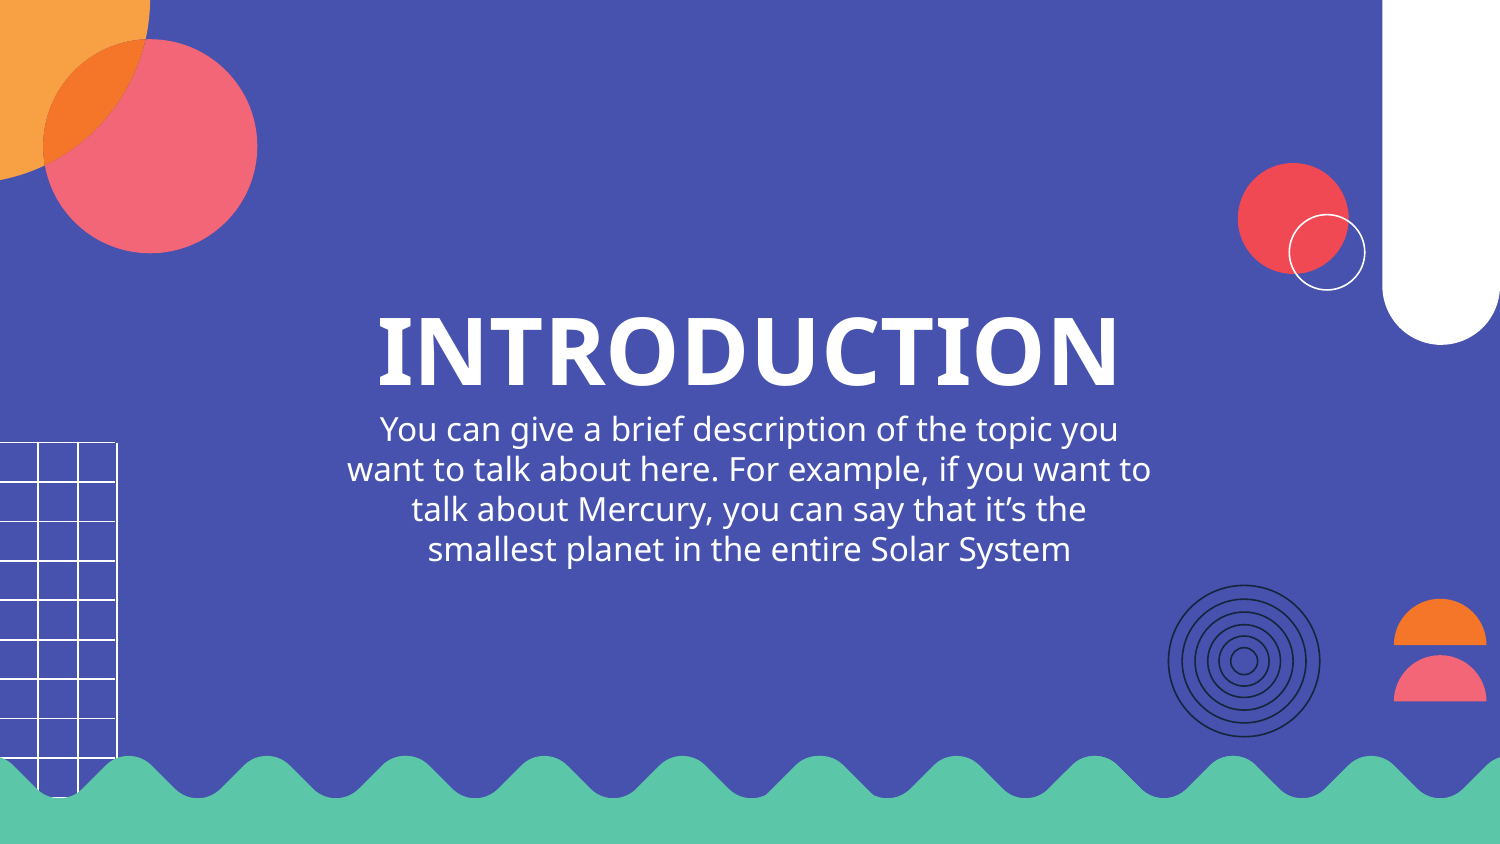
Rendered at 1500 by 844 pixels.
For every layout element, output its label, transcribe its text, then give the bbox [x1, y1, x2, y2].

text_box [45, 39, 258, 254]
text_box [0, 0, 151, 181]
text_box [1237, 162, 1349, 274]
subtitle You can give a brief description of the topic you want to talk about here. For example, if you want to talk about Mercury, you can say that it’s the smallest planet in the entire Solar System [331, 393, 1169, 586]
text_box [1168, 585, 1321, 737]
text_box [43, 39, 146, 166]
title INTRODUCTION [331, 258, 1169, 393]
